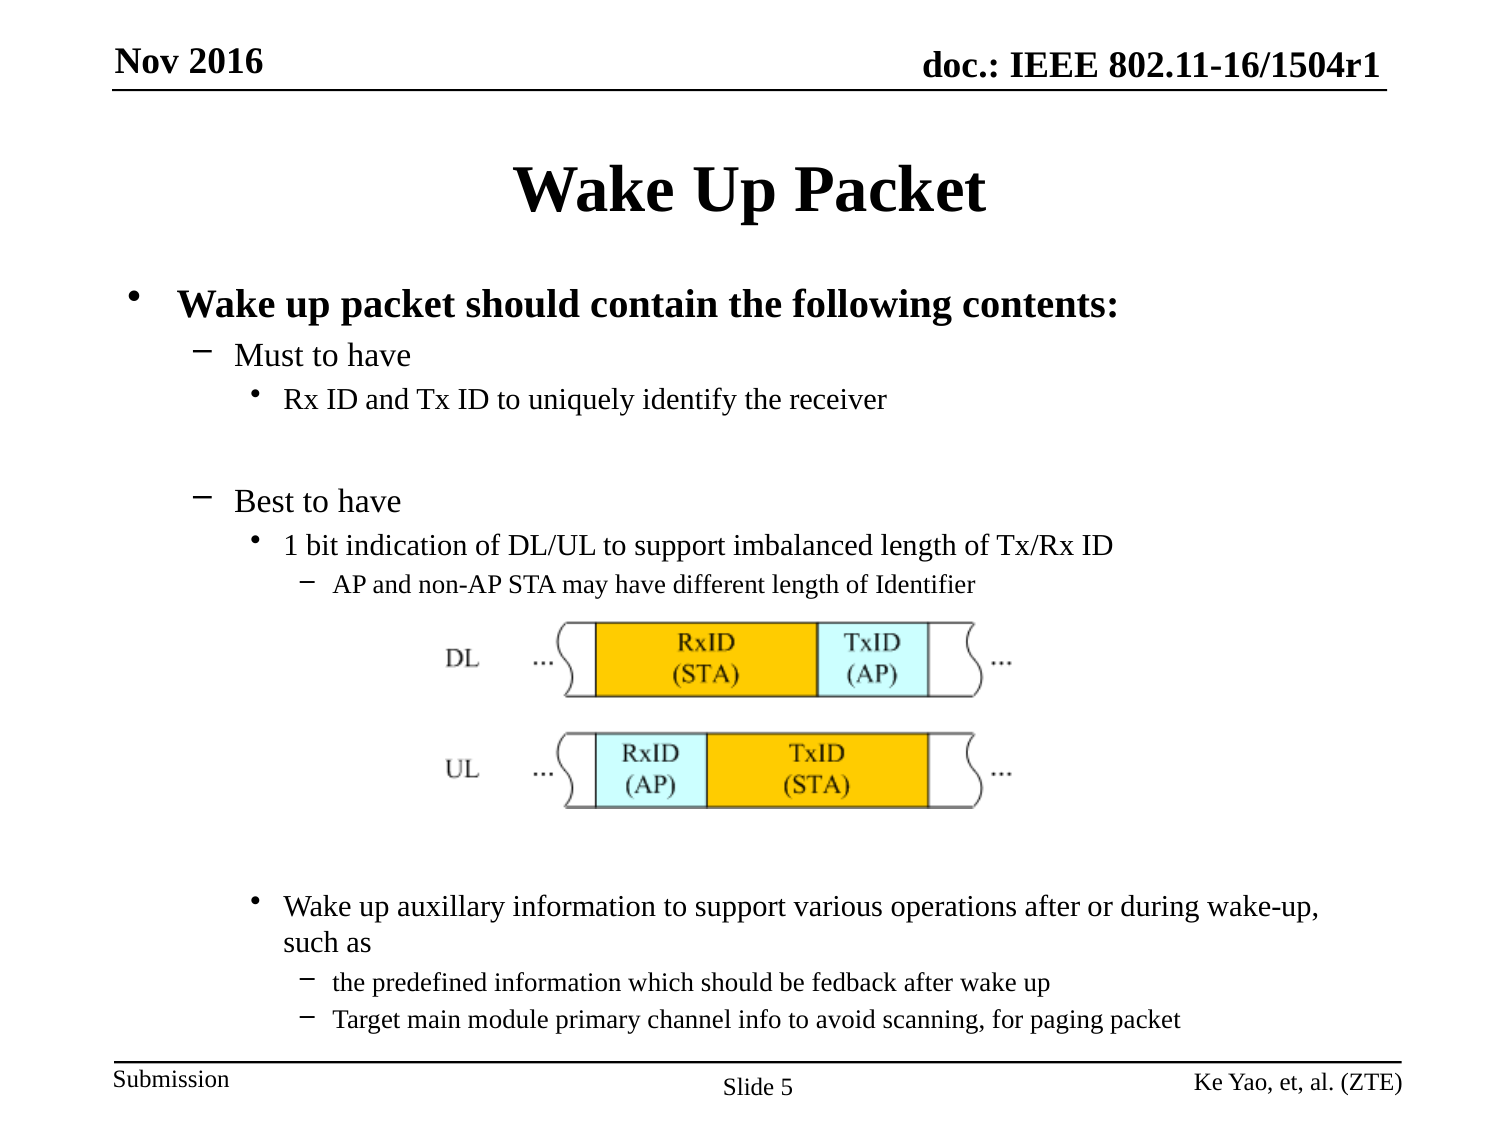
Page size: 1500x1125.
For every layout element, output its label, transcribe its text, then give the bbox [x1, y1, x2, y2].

slide_number Slide 5 [714, 1070, 802, 1101]
picture [445, 620, 1015, 809]
title Wake Up Packet [112, 112, 1388, 258]
list Wake up packet should contain the following contents: Must to have Rx ID and Tx ID to uniquely identify the receiver Best to have 1 bit indication of DL/UL to support imbalanced length of Tx/Rx ID AP and non-AP STA may have different length of Identifier Wake up auxillary information to support various operations after or during wake-up, such as the predefined information which should be fedback after wake up Target main module primary channel info to avoid scanning, for paging packet [112, 269, 1388, 1043]
footer Ke Yao, et, al. (ZTE) [1113, 1066, 1418, 1095]
